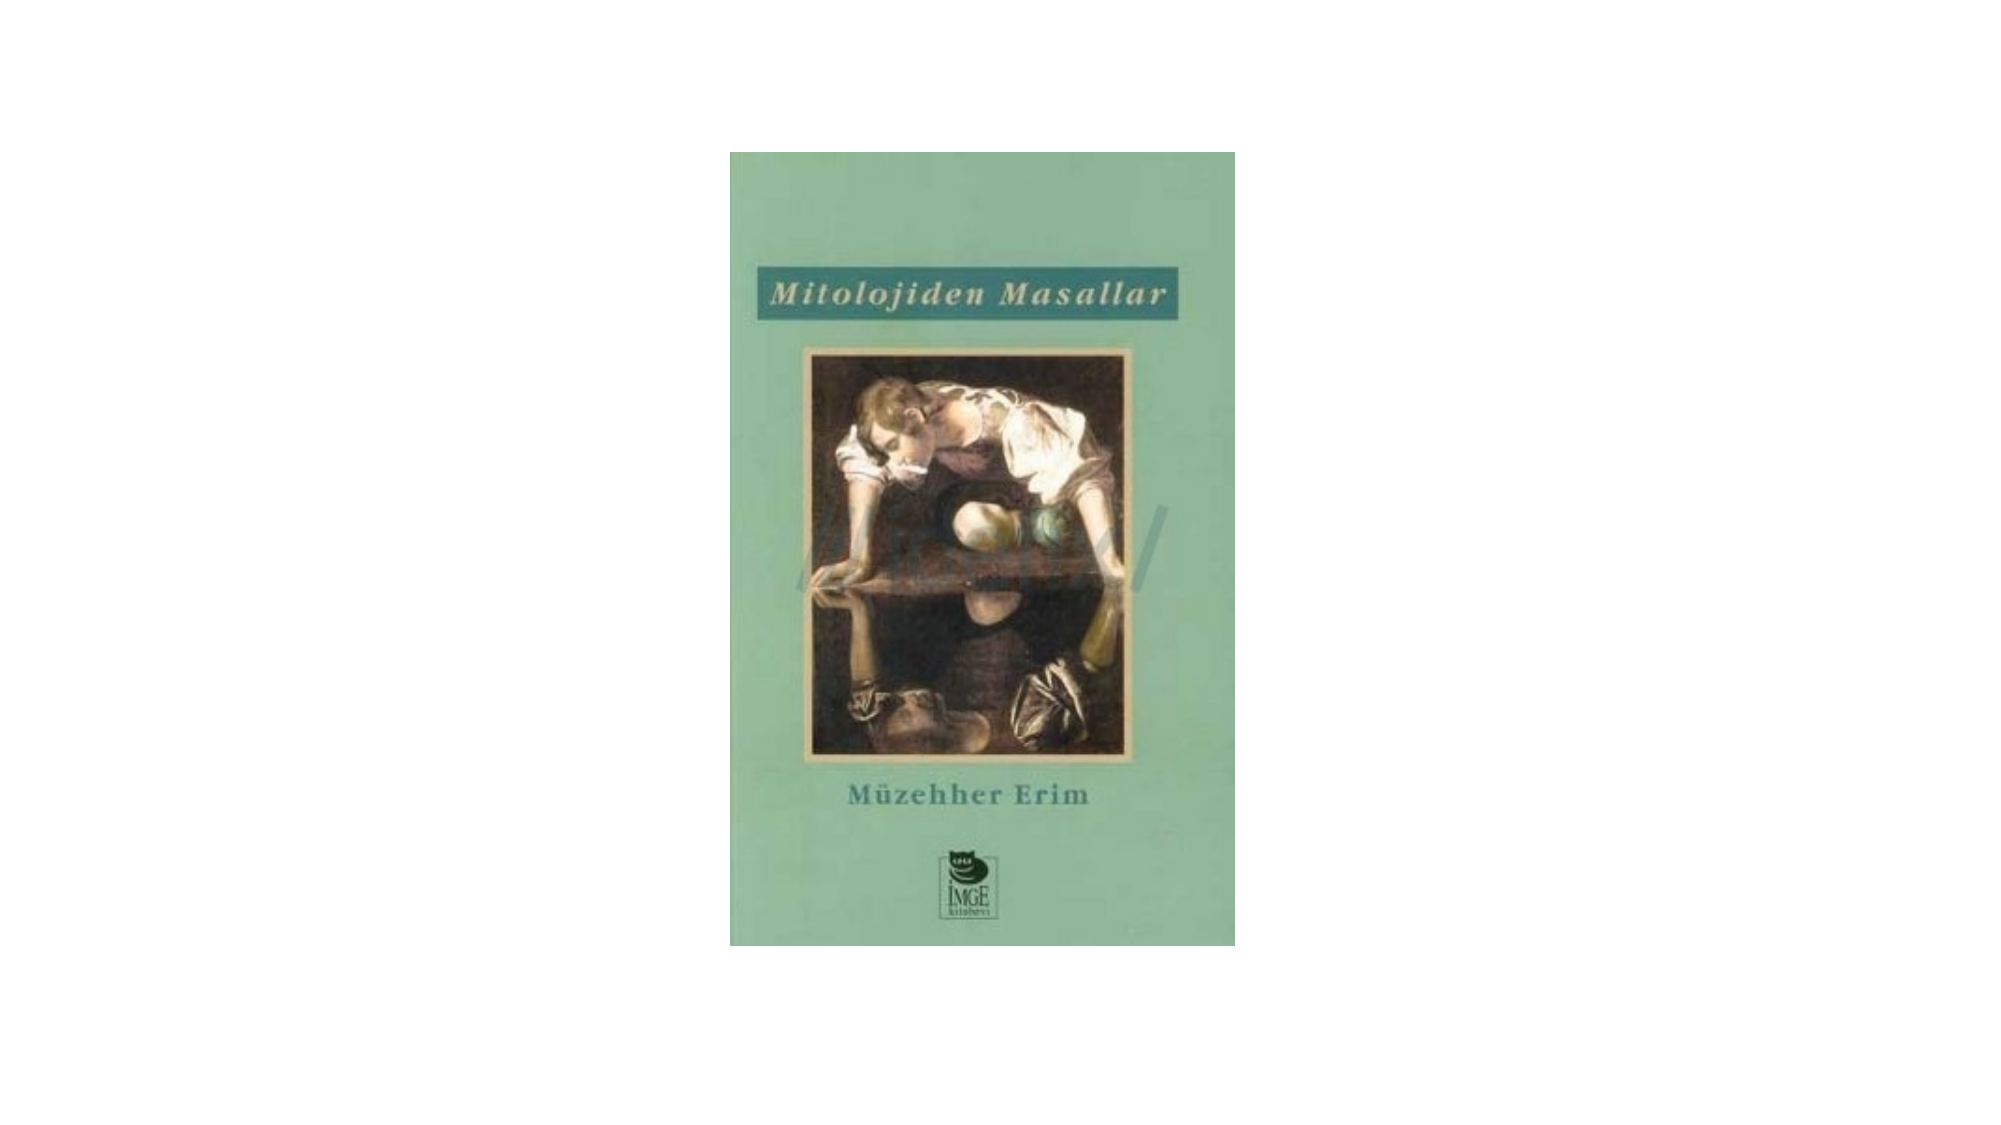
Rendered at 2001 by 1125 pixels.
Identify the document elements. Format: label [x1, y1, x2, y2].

list [730, 152, 1235, 946]
